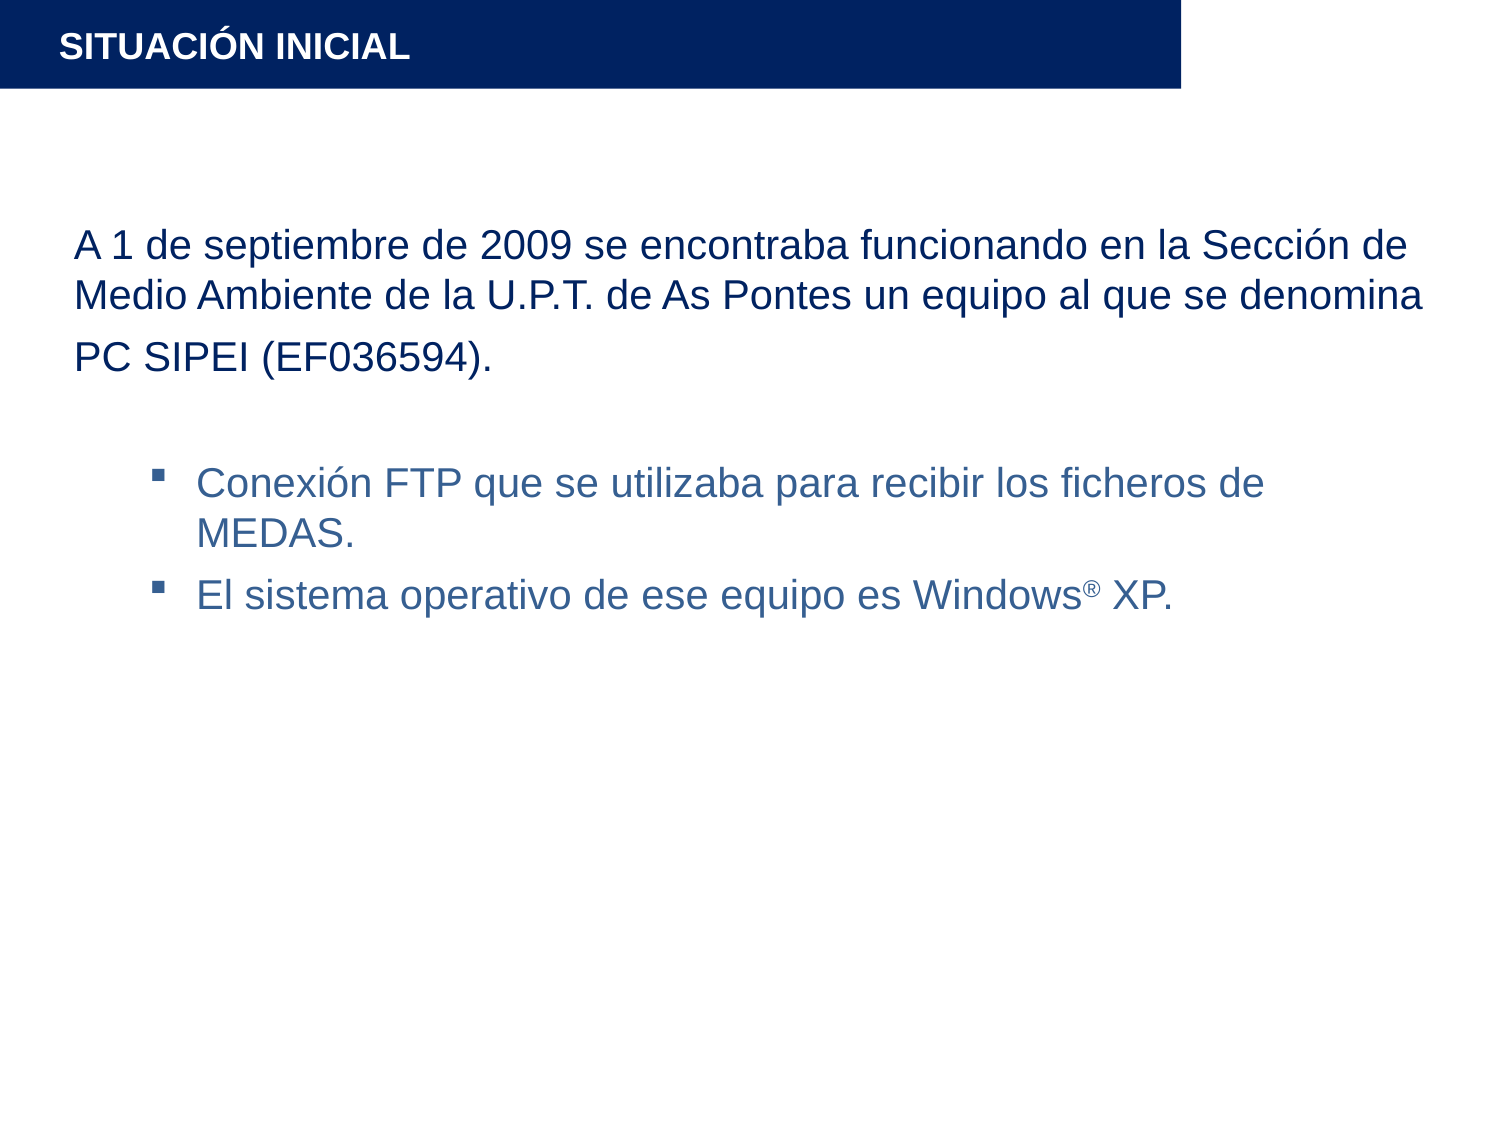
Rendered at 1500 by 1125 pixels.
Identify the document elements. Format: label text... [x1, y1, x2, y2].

list A 1 de septiembre de 2009 se encontraba funcionando en la Sección de Medio Ambiente de la U.P.T. de As Pontes un equipo al que se denomina PC SIPEI (EF036594). Conexión FTP que se utilizaba para recibir los ficheros de MEDAS. El sistema operativo de ese equipo es Windows® XP. [59, 147, 1441, 978]
list SITUACIÓN INICIAL [0, 0, 1182, 89]
